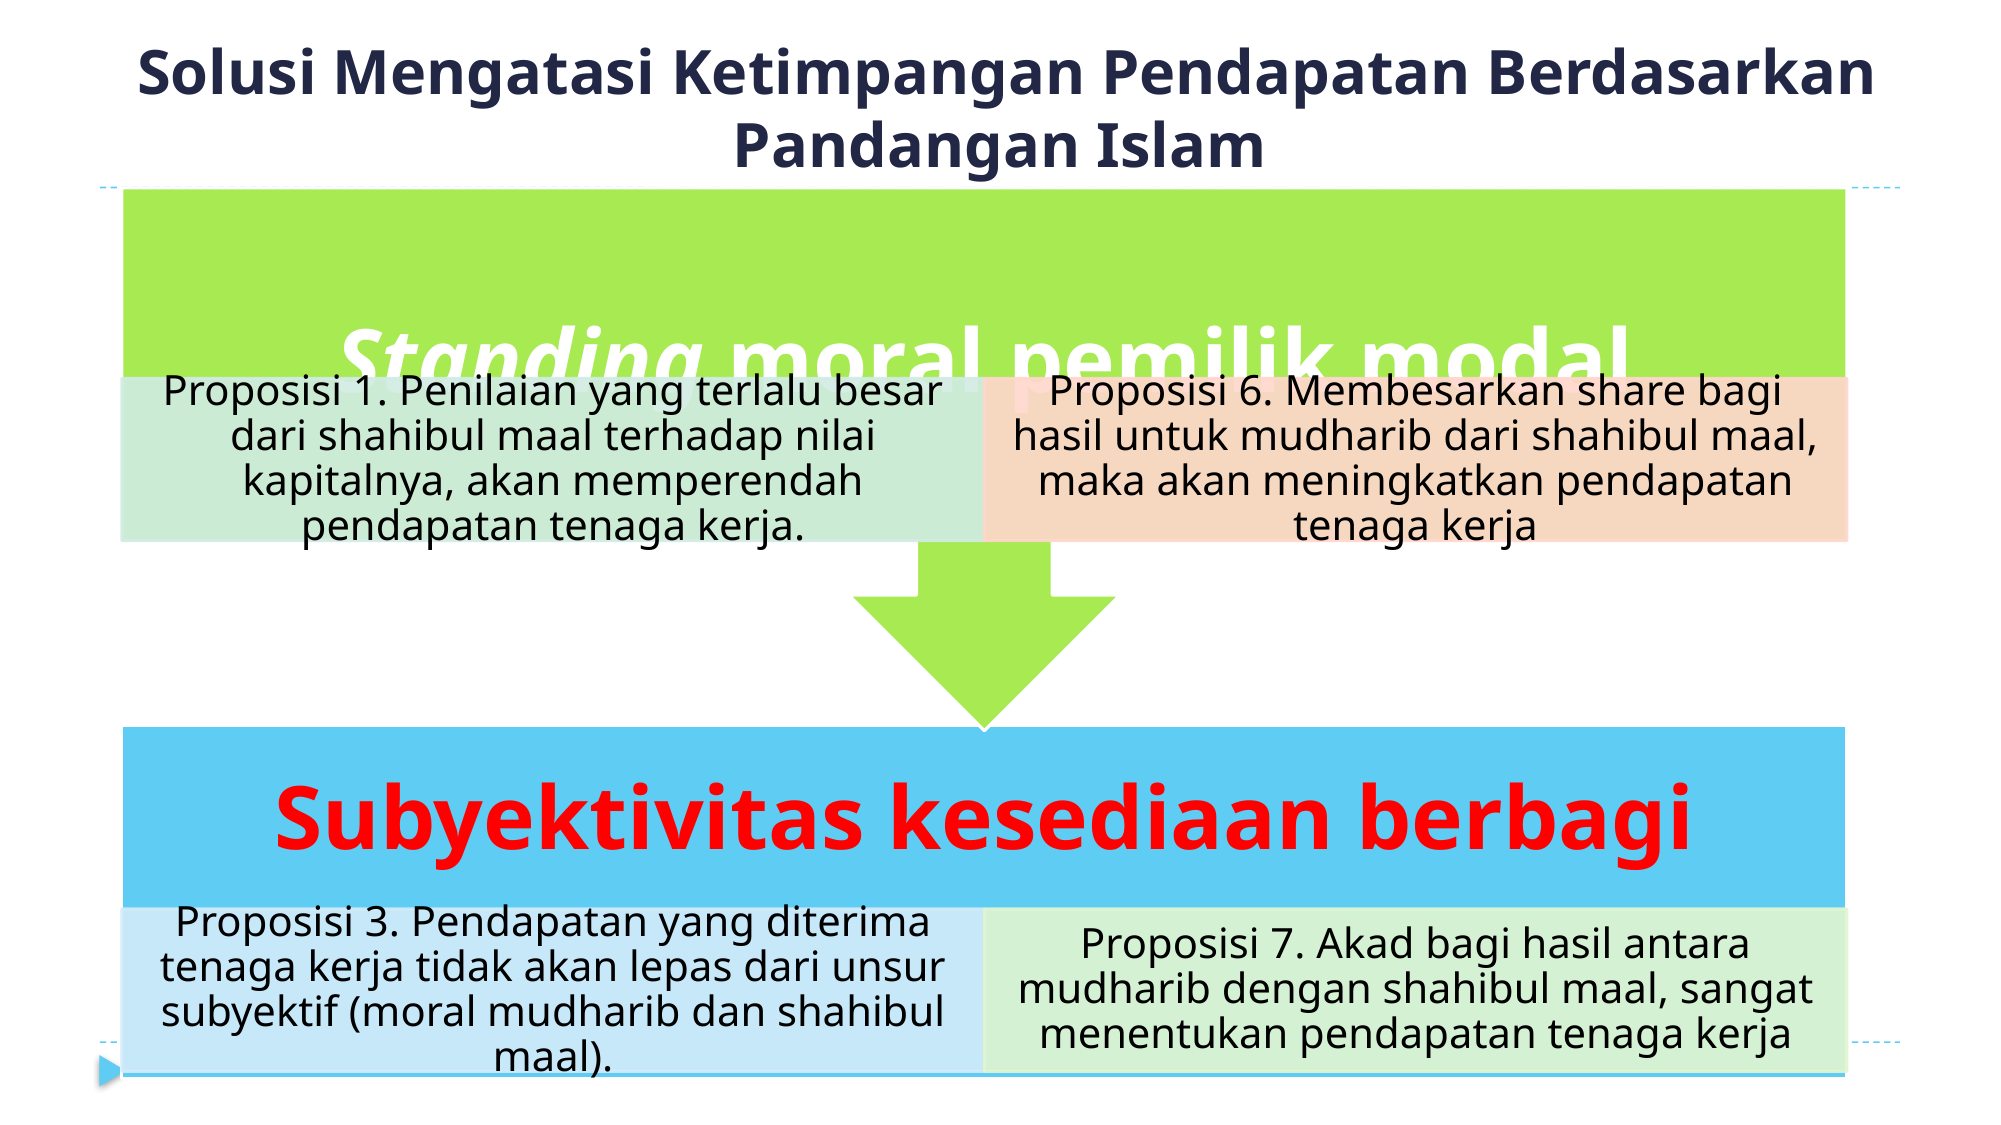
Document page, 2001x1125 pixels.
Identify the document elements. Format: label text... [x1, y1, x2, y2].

title Solusi Mengatasi Ketimpangan Pendapatan Berdasarkan Pandangan Islam [99, 24, 1900, 188]
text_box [121, 187, 1848, 1080]
